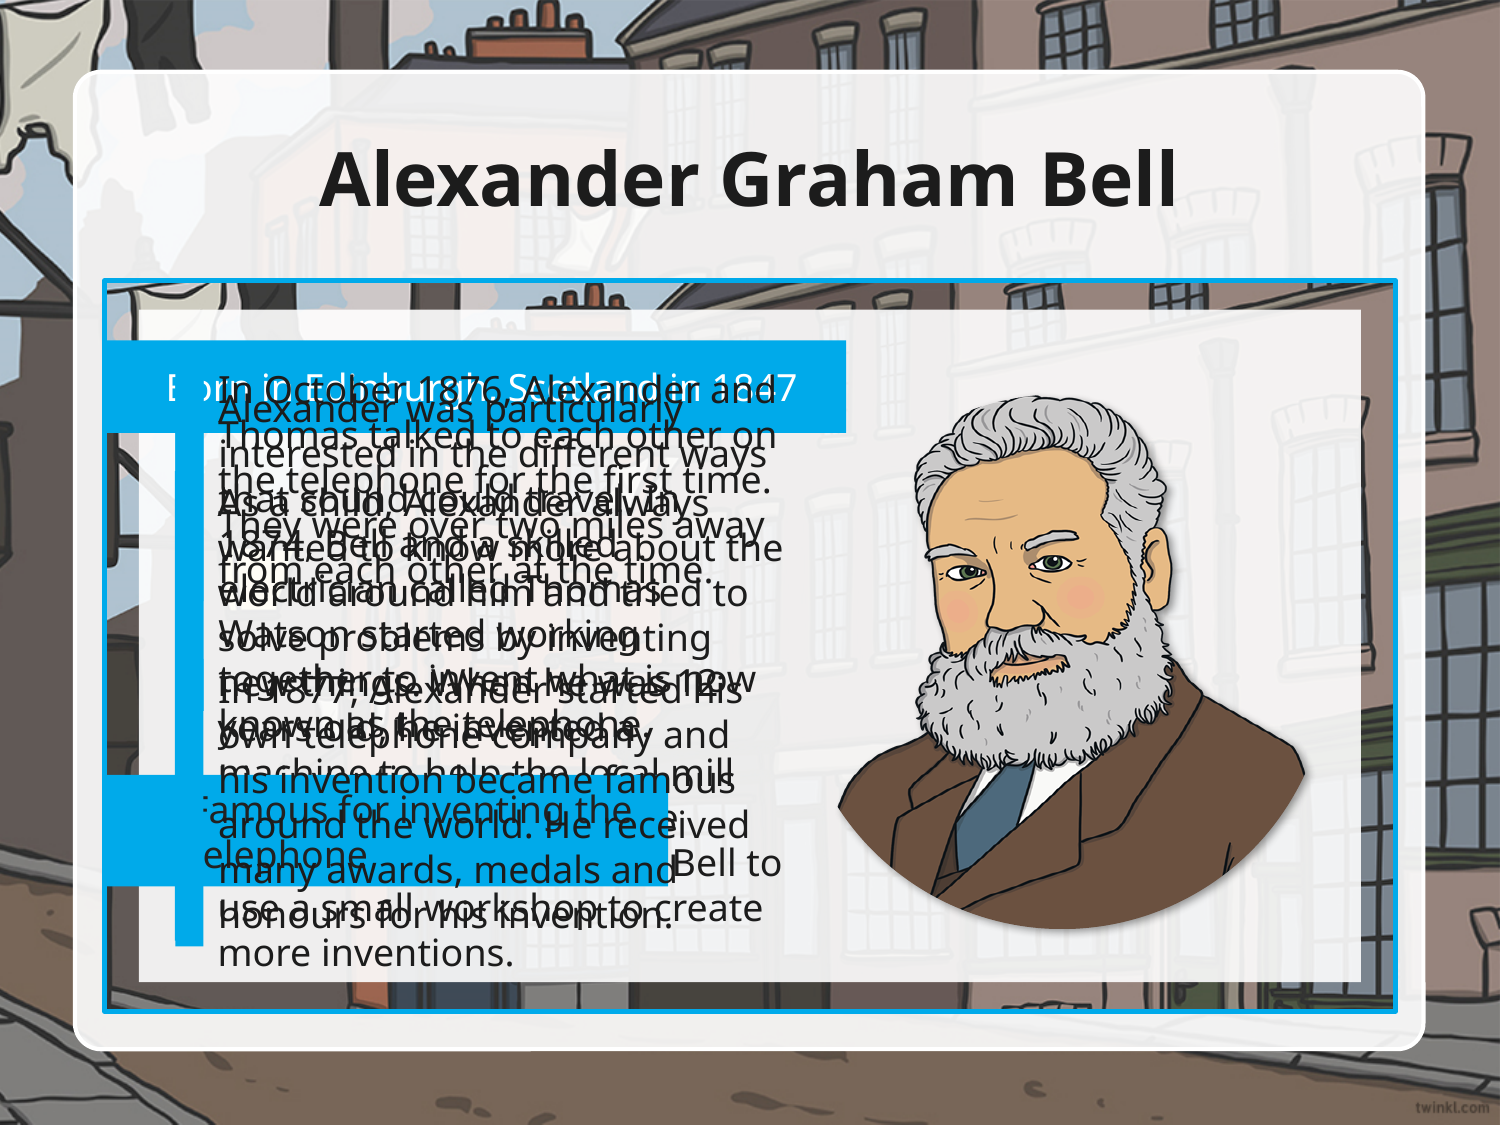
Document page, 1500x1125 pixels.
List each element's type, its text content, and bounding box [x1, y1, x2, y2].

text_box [106, 282, 1394, 1009]
picture [0, 0, 1500, 1125]
title Alexander Graham Bell [74, 98, 1426, 265]
